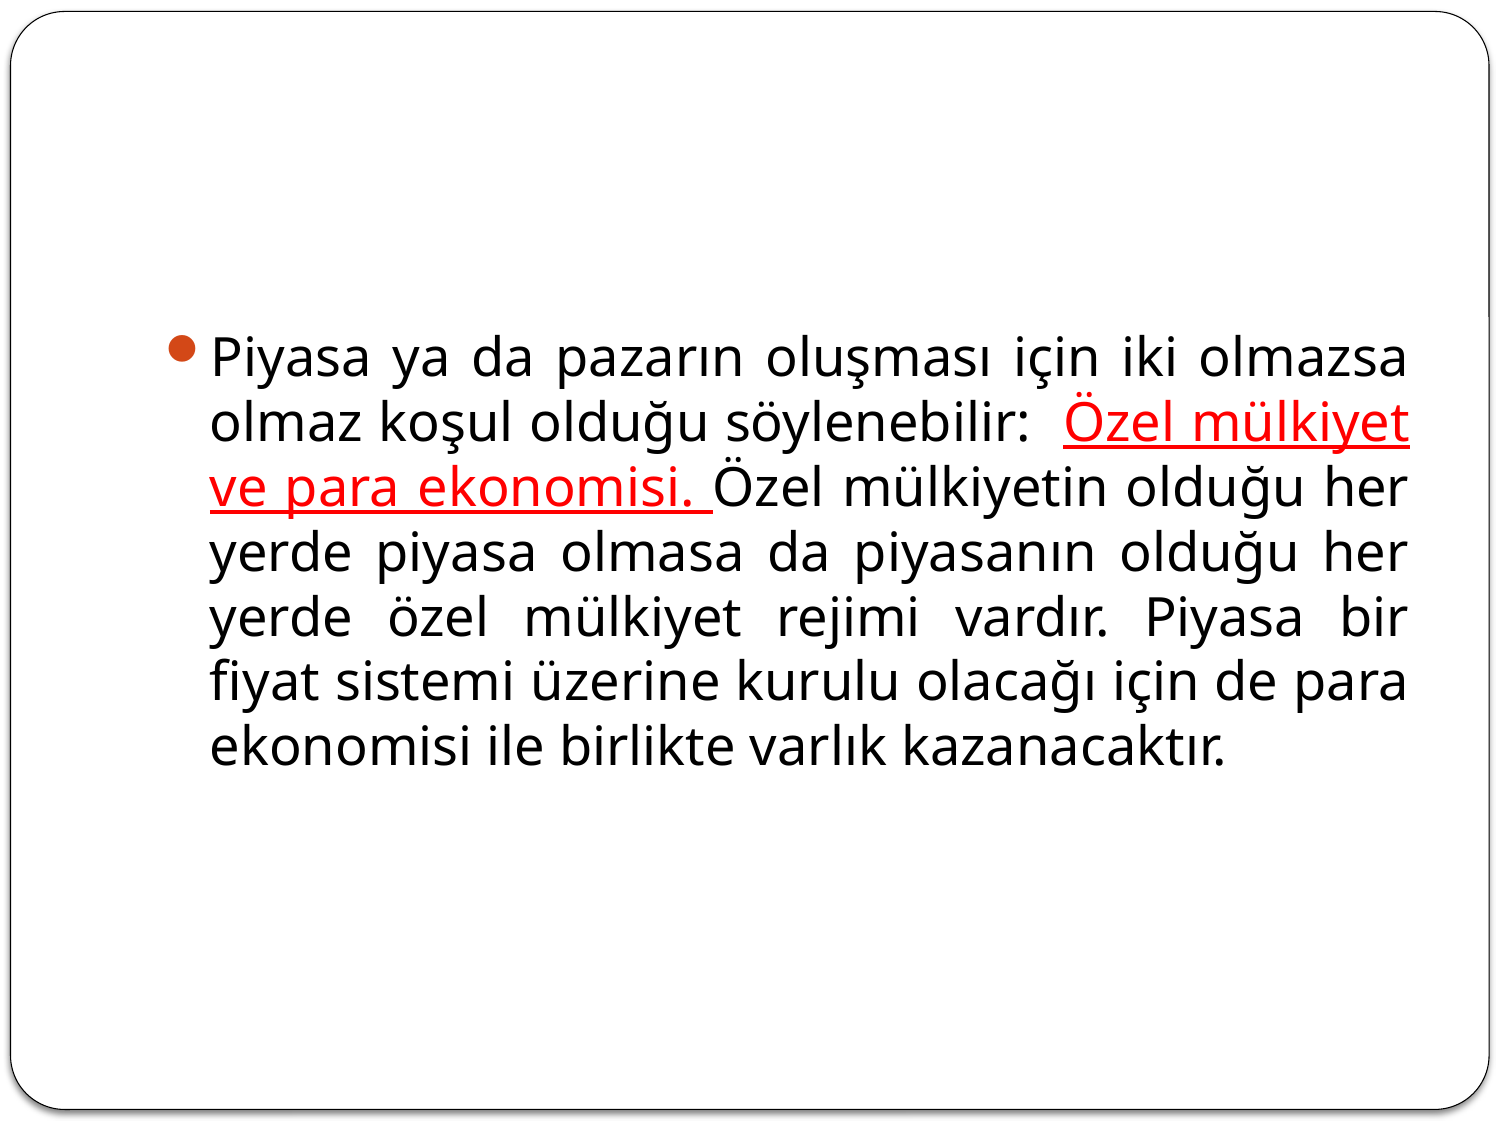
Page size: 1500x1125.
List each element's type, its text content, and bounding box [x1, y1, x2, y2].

list Piyasa ya da pazarın oluşması için iki olmazsa olmaz koşul olduğu söylenebilir: Özel mülkiyet ve para ekonomisi. Özel mülkiyetin olduğu her yerde piyasa olmasa da piyasanın olduğu her yerde özel mülkiyet rejimi vardır. Piyasa bir fiyat sistemi üzerine kurulu olacağı için de para ekonomisi ile birlikte varlık kazanacaktır. [150, 237, 1425, 988]
